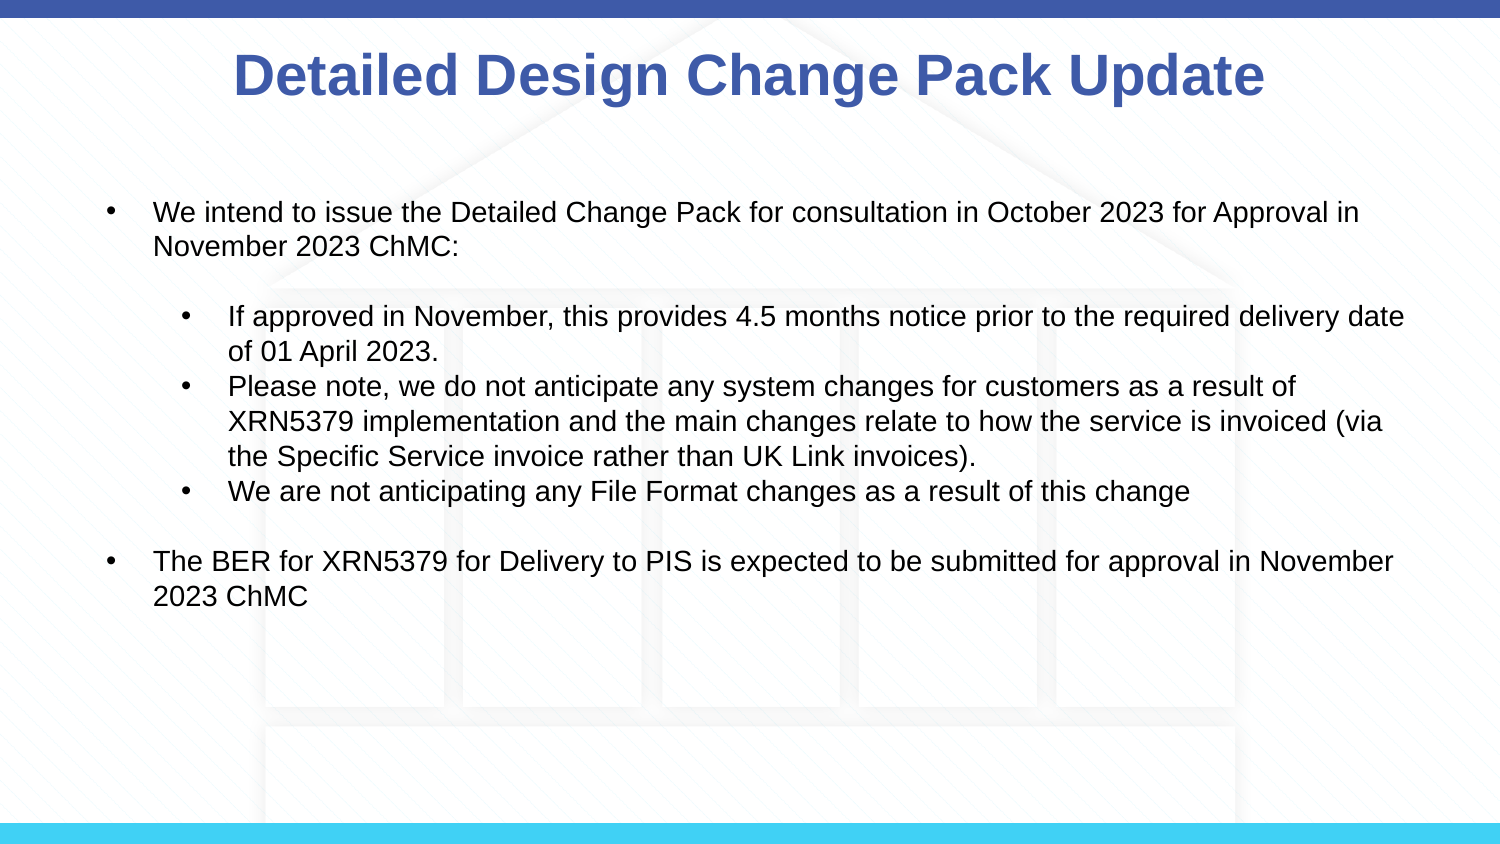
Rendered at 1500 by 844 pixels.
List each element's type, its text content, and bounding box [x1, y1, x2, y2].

picture [0, 0, 1500, 844]
title Detailed Design Change Pack Update [75, 20, 1425, 125]
text_box We intend to issue the Detailed Change Pack for consultation in October 2023 for Approval in November 2023 ChMC: If approved in November, this provides 4.5 months notice prior to the required delivery date of 01 April 2023. Please note, we do not anticipate any system changes for customers as a result of XRN5379 implementation and the main changes relate to how the service is invoiced (via the Specific Service invoice rather than UK Link invoices). We are not anticipating any File Format changes as a result of this change The BER for XRN5379 for Delivery to PIS is expected to be submitted for approval in November 2023 ChMC [91, 185, 1435, 655]
